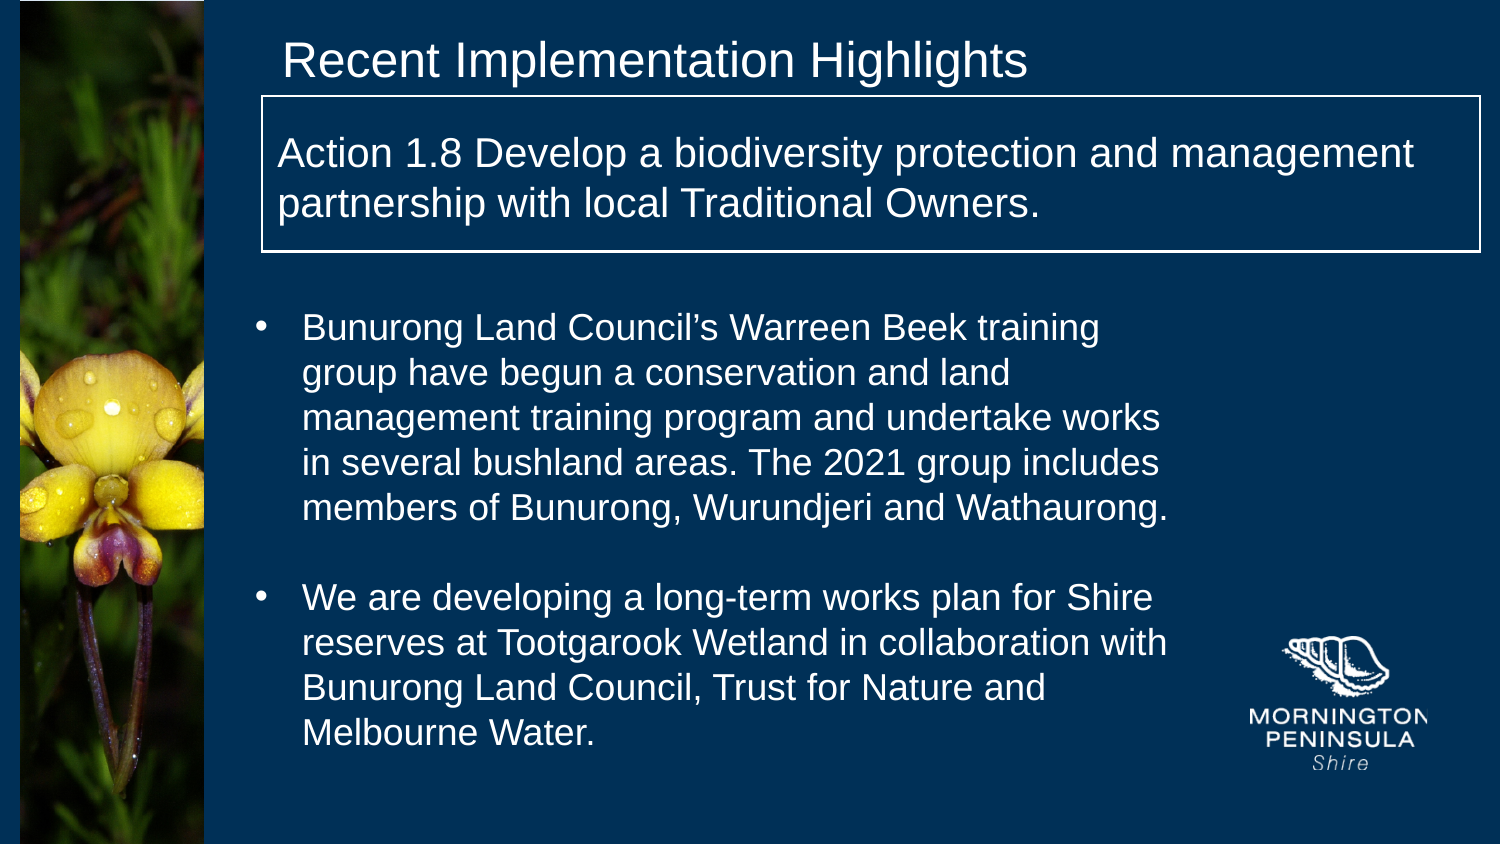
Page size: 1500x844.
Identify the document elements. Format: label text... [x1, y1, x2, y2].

picture [19, 0, 204, 844]
text_box Recent Implementation Highlights [267, 20, 1044, 95]
text_box Bunurong Land Council’s Warreen Beek training group have begun a conservation and land management training program and undertake works in several bushland areas. The 2021 group includes members of Bunurong, Wurundjeri and Wathaurong. We are developing a long-term works plan for Shire reserves at Tootgarook Wetland in collaboration with Bunurong Land Council, Trust for Nature and Melbourne Water. [240, 295, 1206, 761]
text_box [261, 95, 1481, 253]
